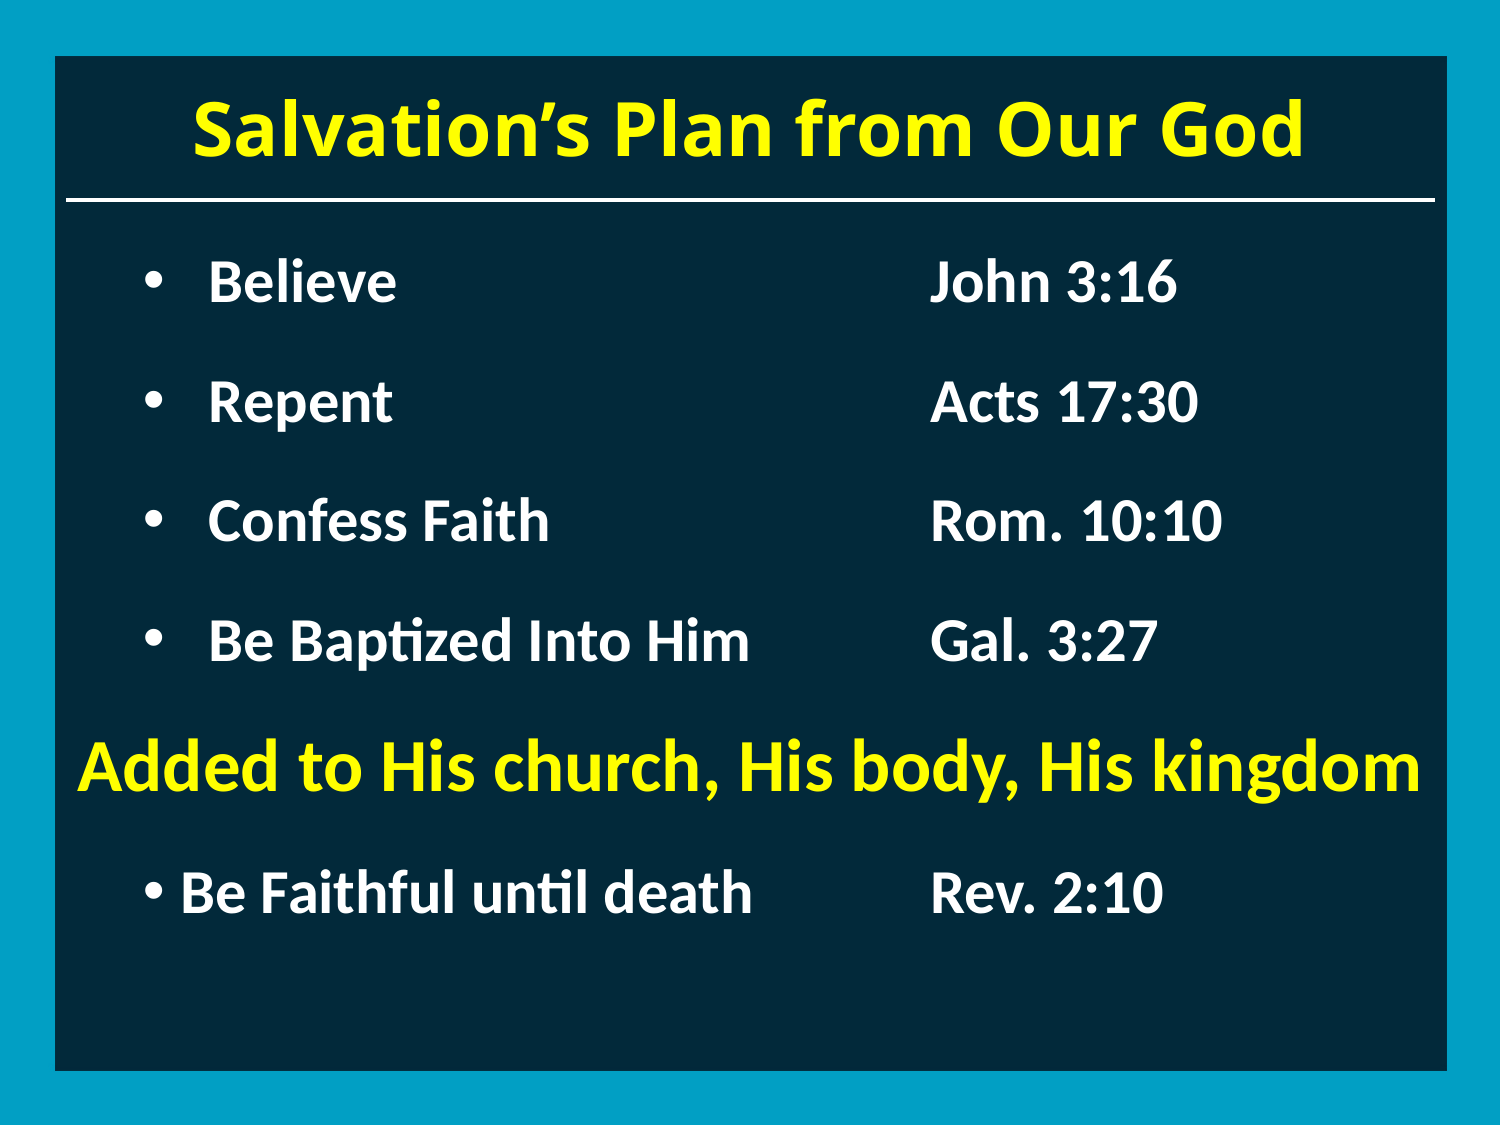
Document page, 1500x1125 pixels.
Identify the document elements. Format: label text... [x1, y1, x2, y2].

title Salvation’s Plan from Our God [103, 59, 1397, 198]
list Believe John 3:16 Repent Acts 17:30 Confess Faith Rom. 10:10 Be Baptized Into Him Gal. 3:27 Added to His church, His body, His kingdom Be Faithful until death Rev. 2:10 [62, 241, 1447, 1056]
